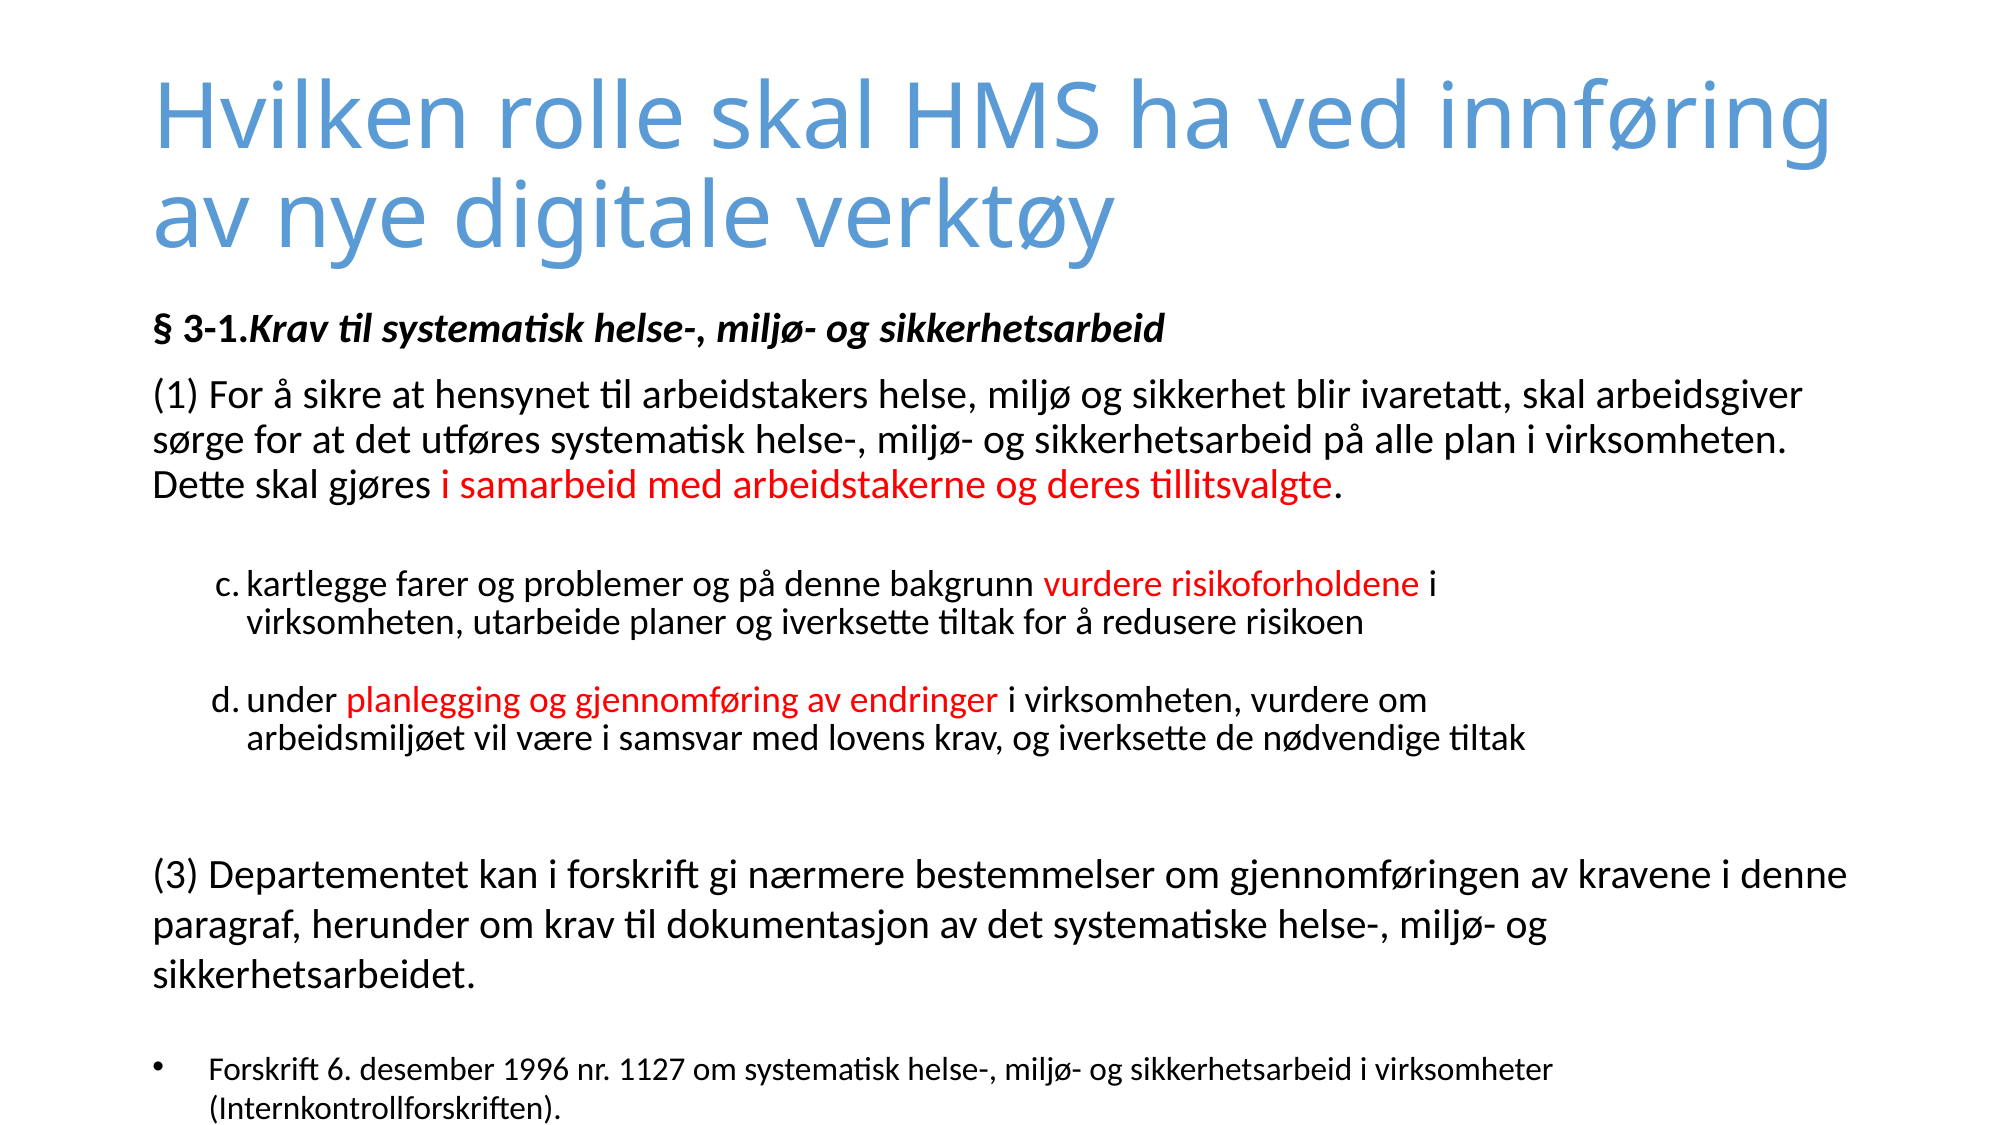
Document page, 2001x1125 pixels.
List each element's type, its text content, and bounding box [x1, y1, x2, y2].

table_header c. [174, 561, 243, 652]
title Hvilken rolle skal HMS ha ved innføring av nye digitale verktøy [137, 59, 1863, 278]
table_header kartlegge farer og problemer og på denne bakgrunn vurdere risikoforholdene i virksomheten, utarbeide planer og iverksette tiltak for å redusere risikoen [243, 561, 1571, 652]
table_header under planlegging og gjennomføring av endringer i virksomheten, vurdere om arbeidsmiljøet vil være i samsvar med lovens krav, og iverksette de nødvendige tiltak [243, 677, 1571, 768]
text_box (3) Departementet kan i forskrift gi nærmere bestemmelser om gjennomføringen av kravene i denne paragraf, herunder om krav til dokumentasjon av det systematiske helse-, miljø- og sikkerhetsarbeidet. Forskrift 6. desember 1996 nr. 1127 om systematisk helse-, miljø- og sikkerhetsarbeid i virksomheter (Internkontrollforskriften). [137, 839, 1877, 1125]
table_header d. [174, 677, 243, 768]
list § 3-1.Krav til systematisk helse-, miljø- og sikkerhetsarbeid (1) For å sikre at hensynet til arbeidstakers helse, miljø og sikkerhet blir ivaretatt, skal arbeidsgiver sørge for at det utføres systematisk helse-, miljø- og sikkerhetsarbeid på alle plan i virksomheten. Dette skal gjøres i samarbeid med arbeidstakerne og deres tillitsvalgte. [137, 299, 1863, 839]
